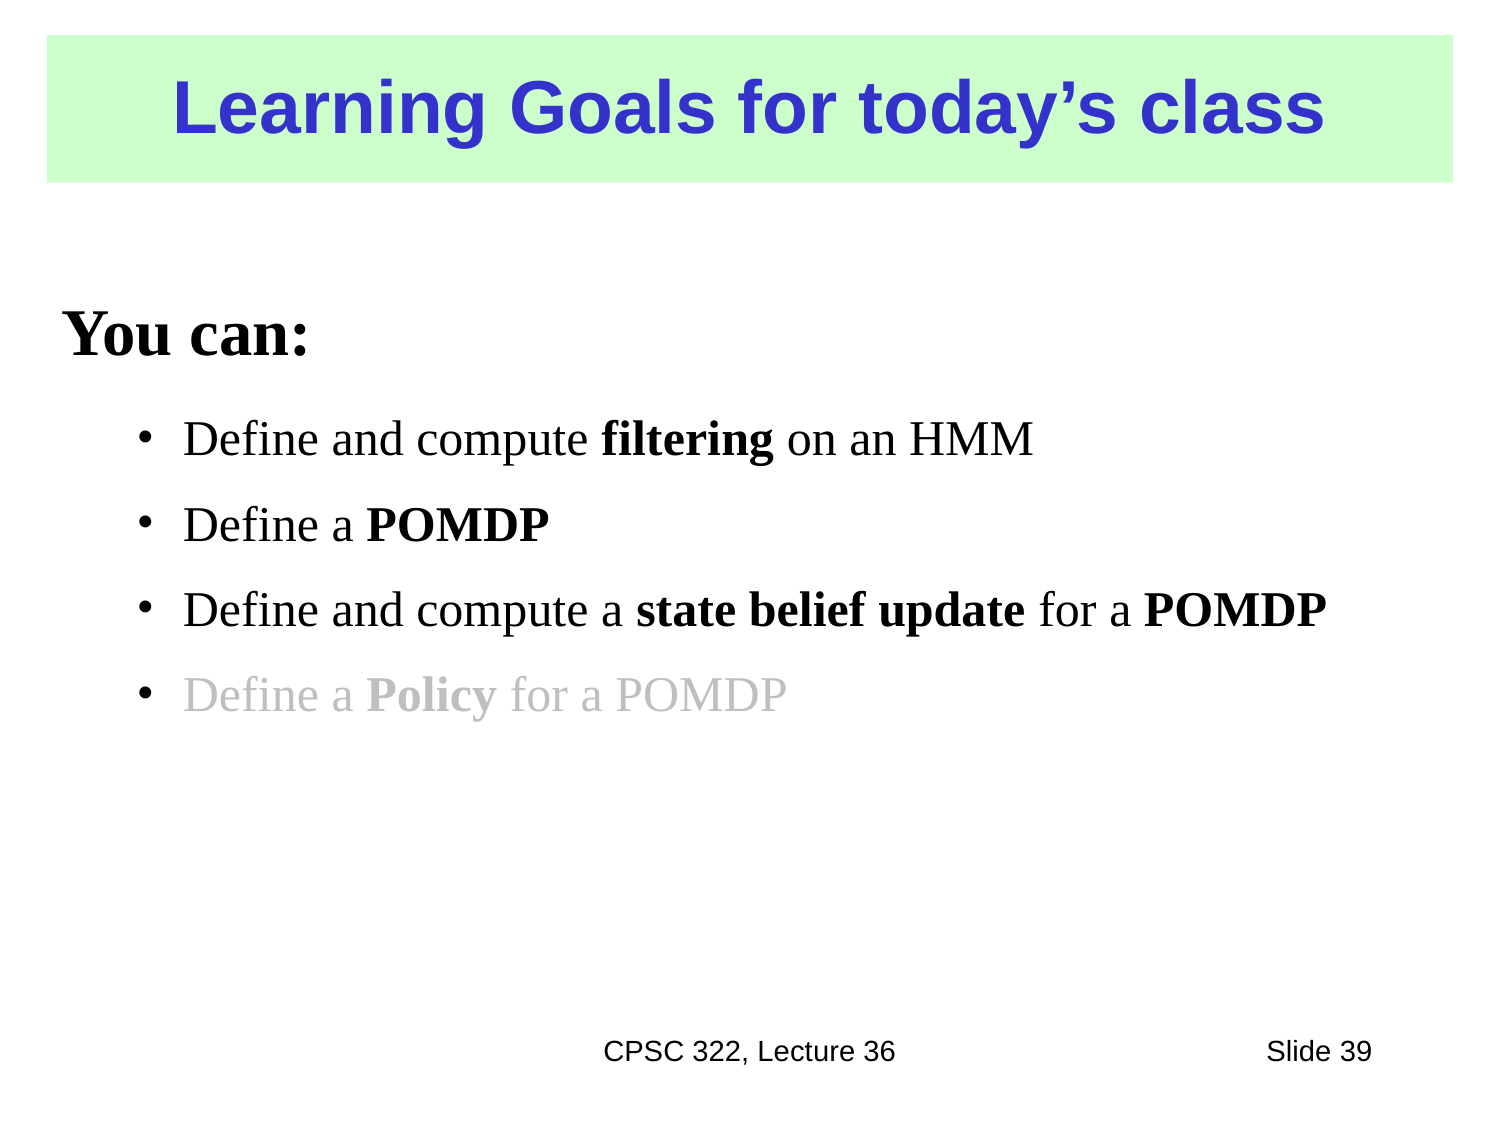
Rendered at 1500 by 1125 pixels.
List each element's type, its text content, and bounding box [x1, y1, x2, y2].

list You can: Define and compute filtering on an HMM Define a POMDP Define and compute a state belief update for a POMDP Define a Policy for a POMDP [46, 281, 1463, 973]
title Learning Goals for today’s class [46, 34, 1454, 183]
slide_number Slide 39 [1074, 1024, 1388, 1100]
footer CPSC 322, Lecture 36 [512, 1024, 988, 1100]
